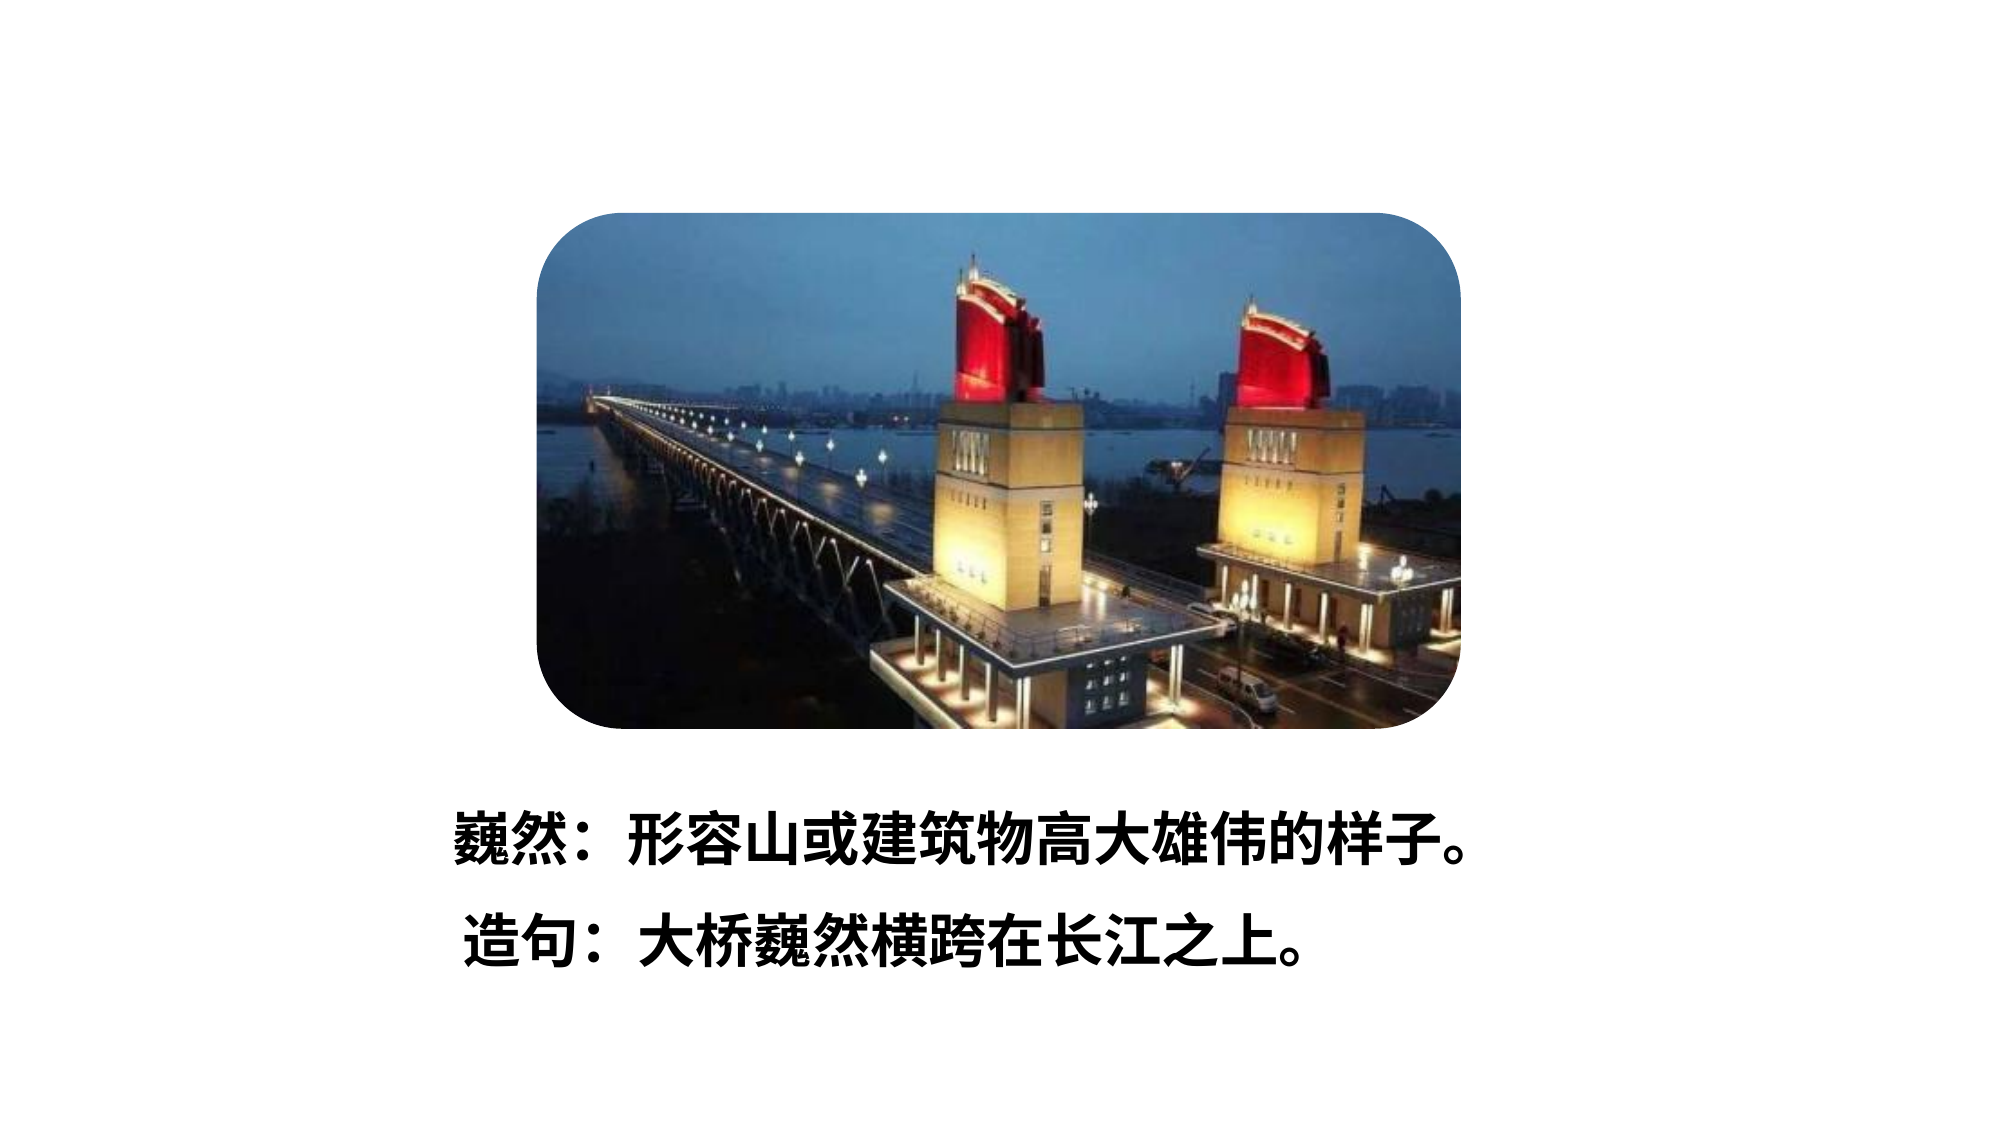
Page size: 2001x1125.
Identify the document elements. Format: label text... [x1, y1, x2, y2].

text_box 造句：大桥巍然横跨在长江之上。 [451, 864, 1478, 981]
picture [536, 212, 1462, 730]
text_box 巍然：形容山或建筑物高大雄伟的样子。 [441, 761, 1559, 879]
